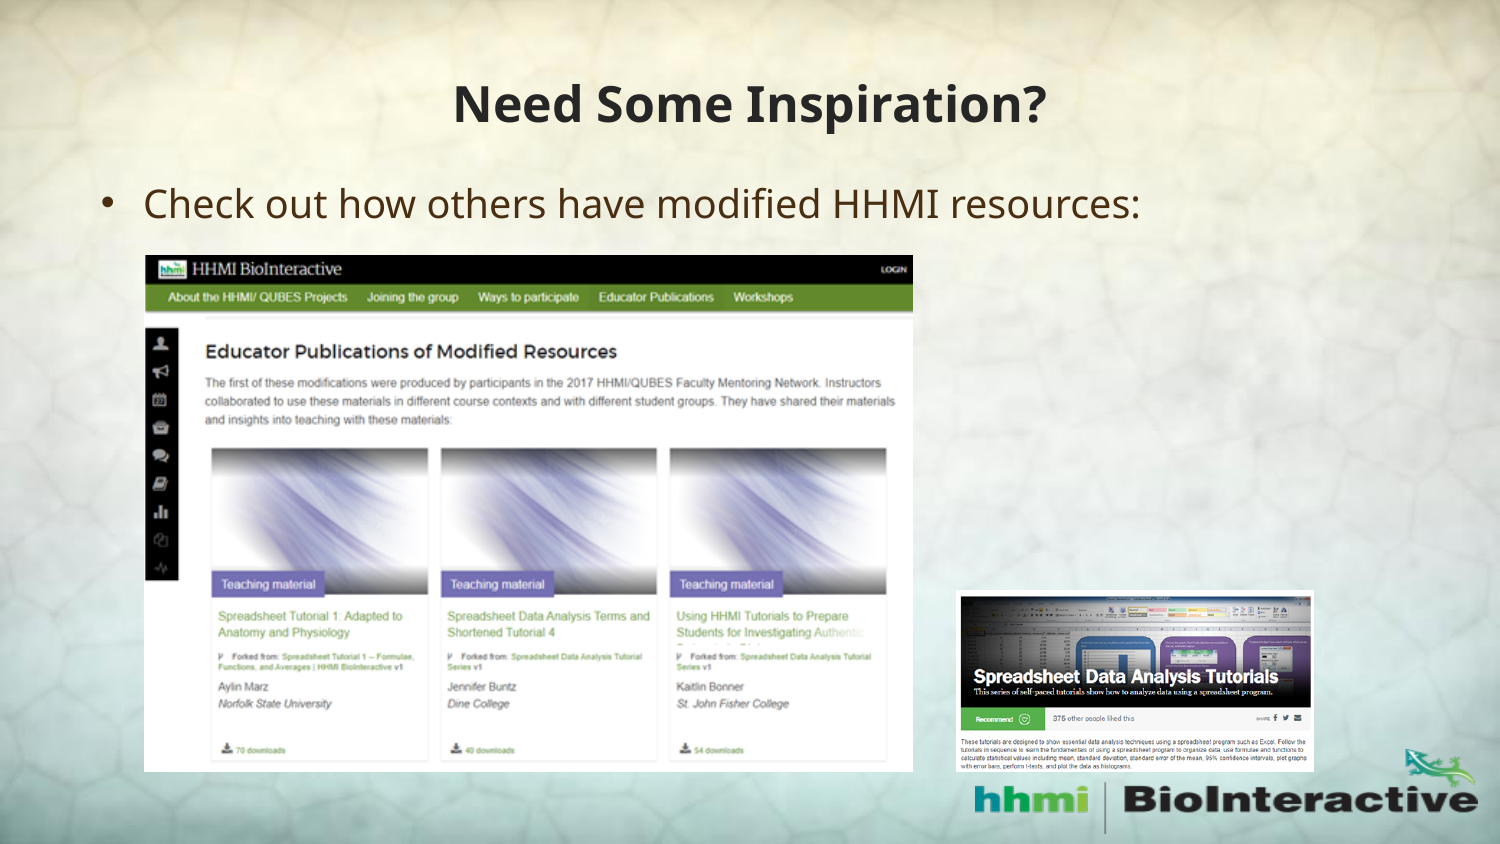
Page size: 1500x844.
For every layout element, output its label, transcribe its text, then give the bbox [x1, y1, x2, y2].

list Check out how others have modified HHMI resources: [87, 171, 1475, 772]
picture [0, 0, 1500, 844]
title Need Some Inspiration? [99, 65, 1400, 171]
